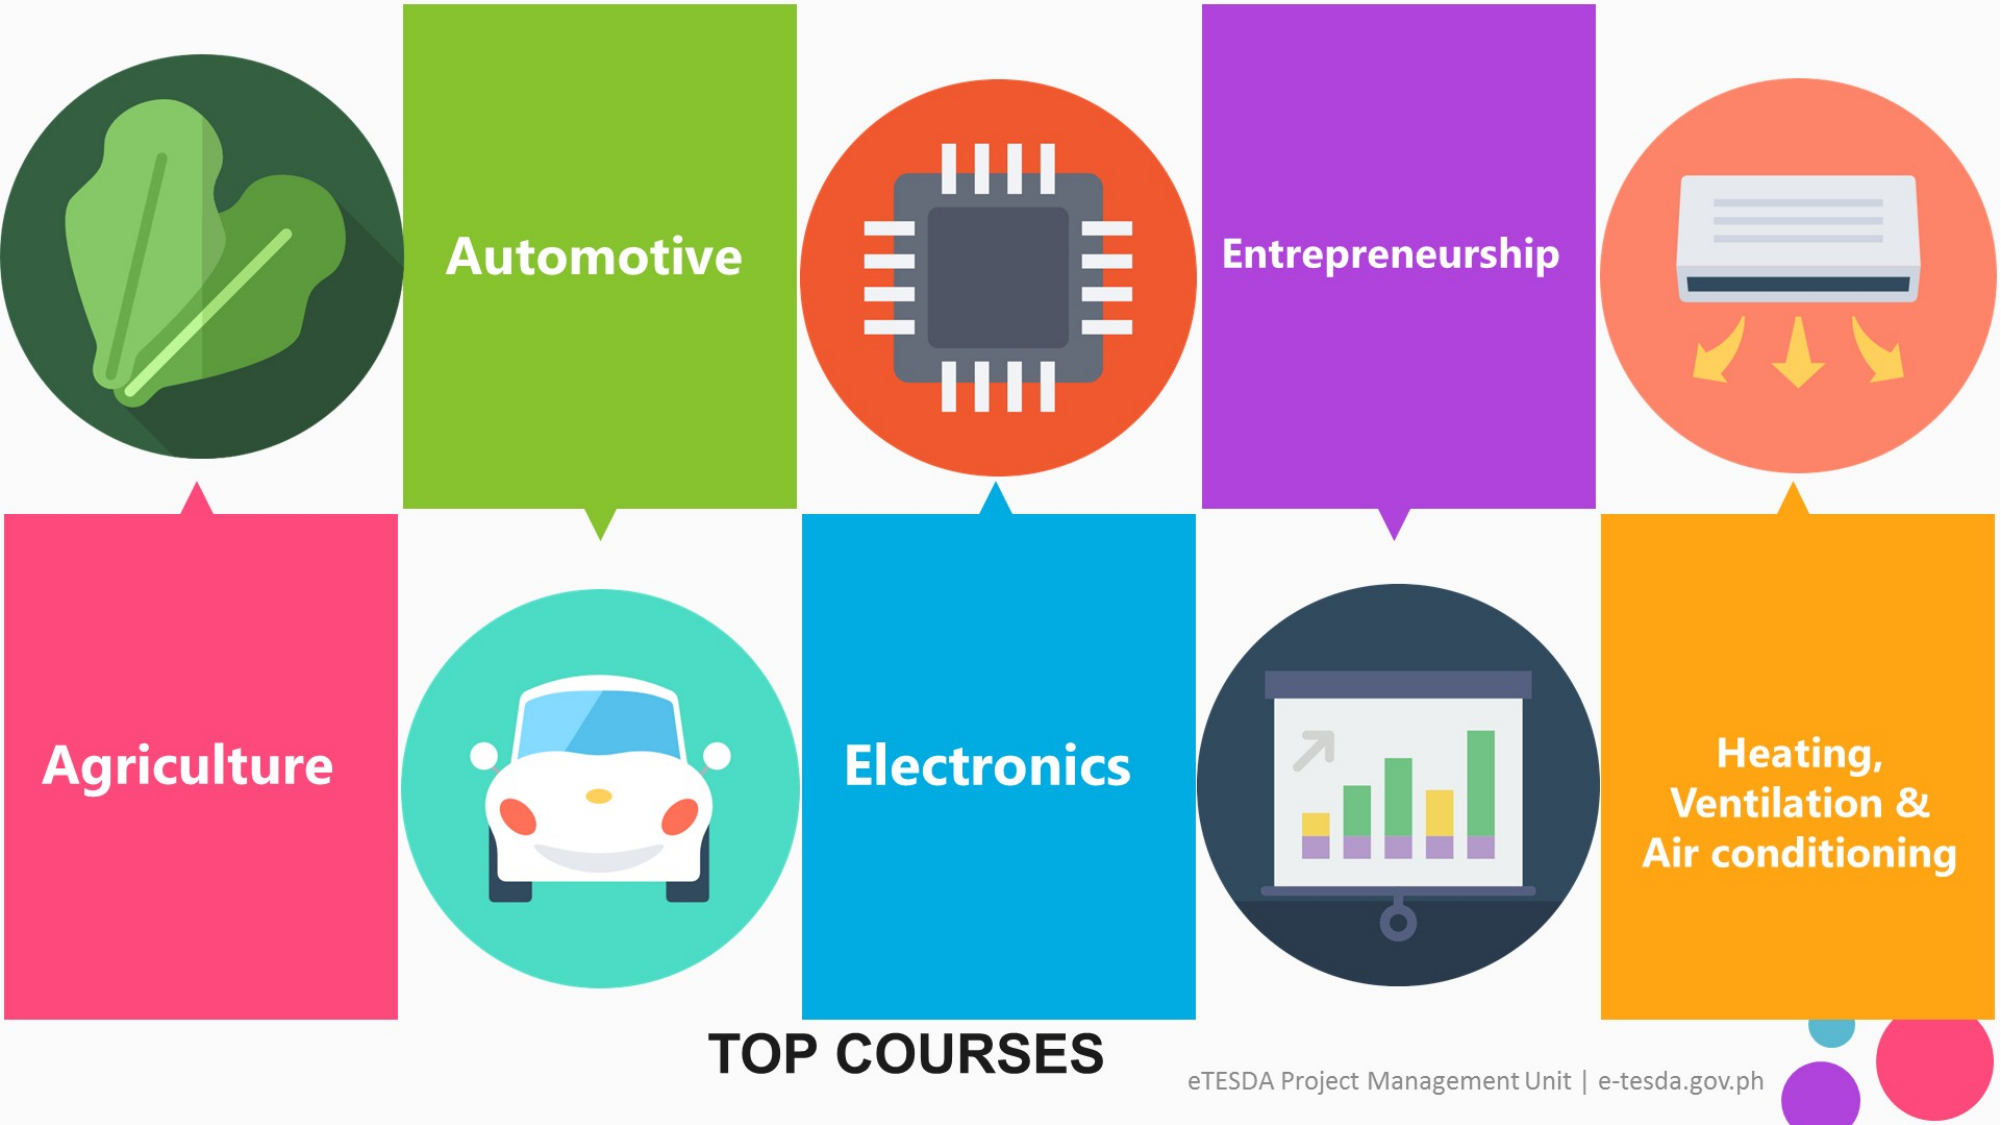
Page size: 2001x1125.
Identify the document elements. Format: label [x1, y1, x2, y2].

list [0, 0, 2000, 1125]
